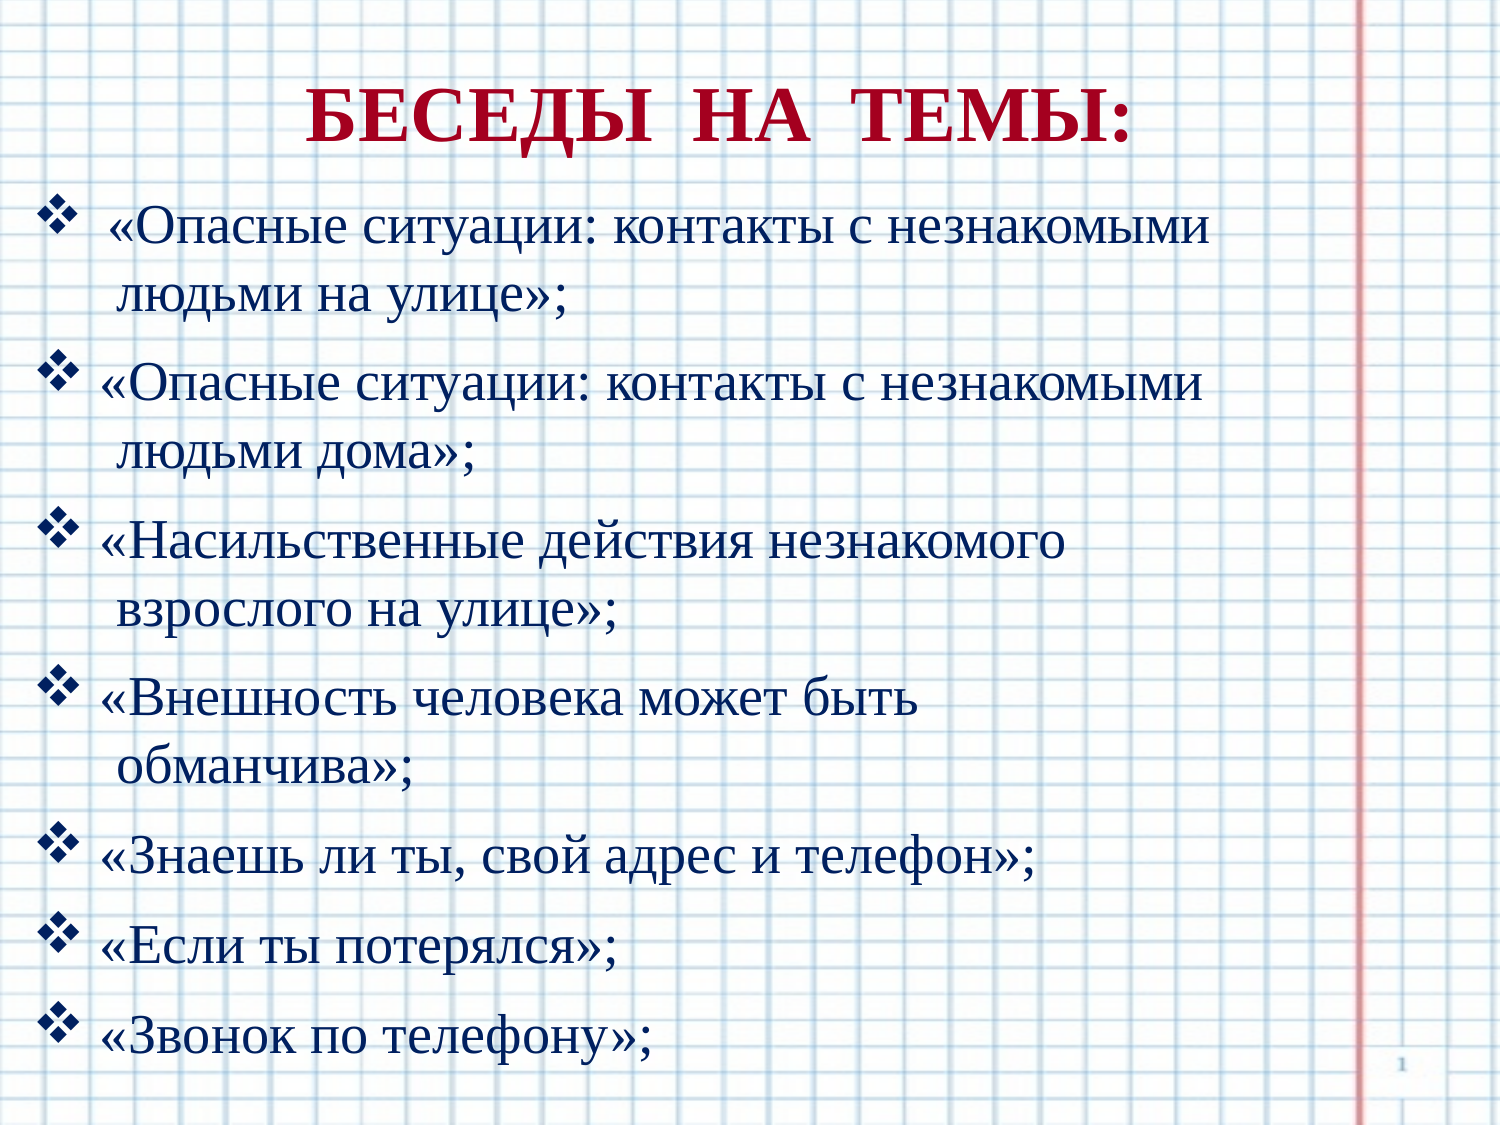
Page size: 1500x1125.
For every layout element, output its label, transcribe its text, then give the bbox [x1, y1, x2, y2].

text_box беседы на темы: [29, 42, 1348, 168]
text_box «Опасные ситуации: контакты с незнакомыми людьми на улице»; «Опасные ситуации: контакты с незнакомыми людьми дома»; «Насильственные действия незнакомого взрослого на улице»; «Внешность человека может быть обманчива»; «Знаешь ли ты, свой адрес и телефон»; «Если ты потерялся»; «Звонок по телефону»; [17, 180, 1348, 1073]
